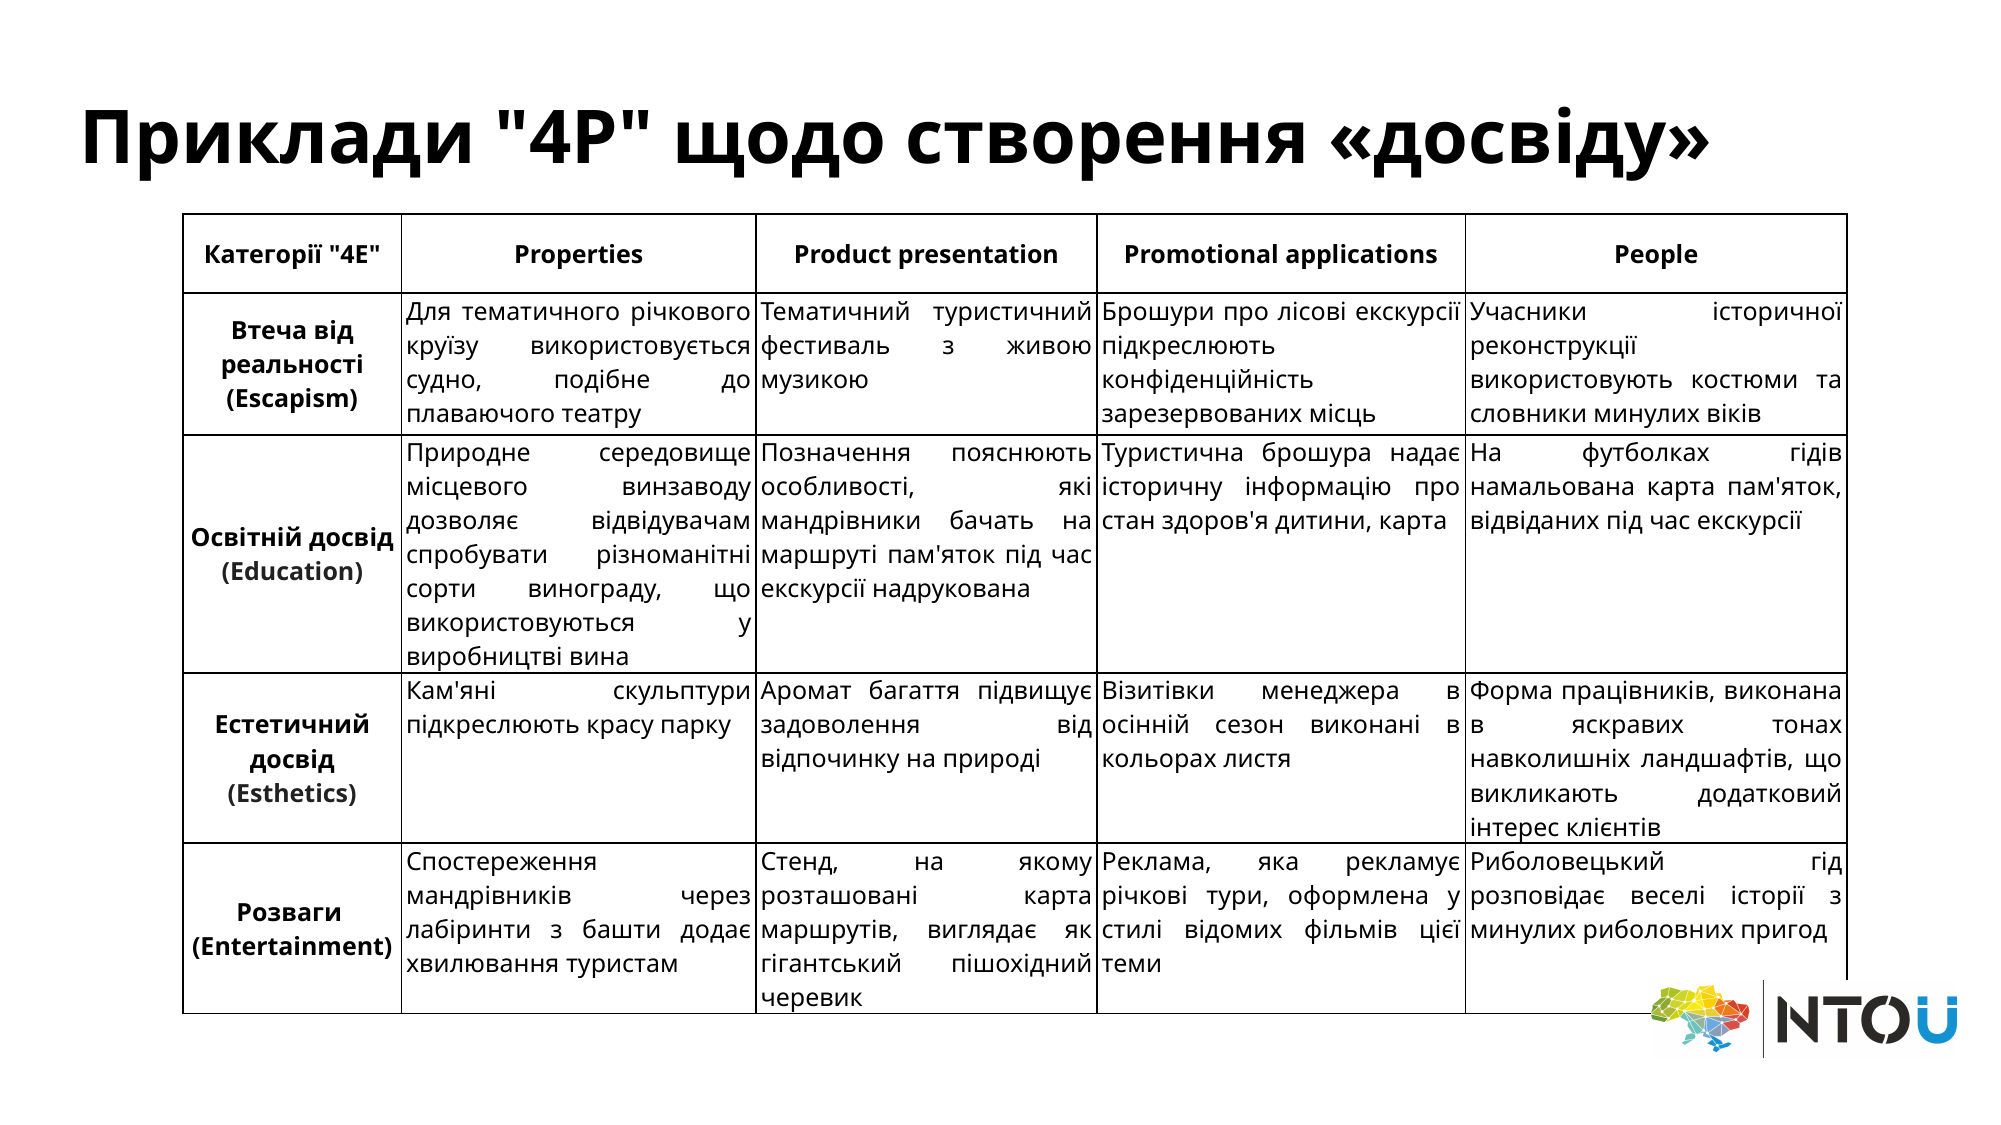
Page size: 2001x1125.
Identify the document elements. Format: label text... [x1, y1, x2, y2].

table_cell Спостереження мандрівників через лабіринти з башти додає хвилювання туристам [402, 844, 755, 1013]
table_cell Стенд, на якому розташовані карта маршрутів, виглядає як гігантський пішохідний черевик [757, 844, 1096, 1013]
table_cell Форма працівників, виконана в яскравих тонах навколишніх ландшафтів, що викликають додатковий інтерес клієнтів [1466, 674, 1846, 842]
table_header Product presentation [757, 215, 1096, 292]
table_cell Природне середовище місцевого винзаводу дозволяє відвідувачам спробувати різноманітні сорти винограду, що використовуються у виробництві вина [402, 436, 755, 672]
table_cell Реклама, яка рекламує річкові тури, оформлена у стилі відомих фільмів цієї теми [1098, 844, 1465, 1013]
table_cell Риболовецький гід розповідає веселі історії з минулих риболовних пригод [1466, 844, 1846, 1013]
table_cell Втеча від реальності (Escapism) [184, 294, 401, 434]
table_header People [1466, 215, 1846, 292]
table_cell Естетичний досвід (Esthetics) [184, 674, 401, 842]
table_cell На футболках гідів намальована карта пам'яток, відвіданих під час екскурсії [1466, 436, 1846, 672]
table_header Promotional applications [1098, 215, 1465, 292]
table_cell Візитівки менеджера в осінній сезон виконані в кольорах листя [1098, 674, 1465, 842]
table_header Категорії "4E" [184, 215, 401, 292]
table_cell Кам'яні скульптури підкреслюють красу парку [402, 674, 755, 842]
table_cell Тематичний туристичний фестиваль з живою музикою [757, 294, 1096, 434]
table_cell Позначення пояснюють особливості, які мандрівники бачать на маршруті пам'яток під час екскурсії надрукована [757, 436, 1096, 672]
title Приклади "4P" щодо створення «досвіду» [64, 59, 1927, 219]
table_cell Розваги (Entertainment) [184, 844, 401, 1013]
table_cell Брошури про лісові екскурсії підкреслюють конфіденційність зарезервованих місць [1098, 294, 1465, 434]
picture [1651, 980, 1957, 1058]
table_header Properties [402, 215, 755, 292]
table_cell Туристична брошура надає історичну інформацію про стан здоров'я дитини, карта [1098, 436, 1465, 672]
table_cell Учасники історичної реконструкції використовують костюми та словники минулих віків [1466, 294, 1846, 434]
table_cell Освітній досвід (Education) [184, 436, 401, 672]
table_cell Аромат багаття підвищує задоволення від відпочинку на природі [757, 674, 1096, 842]
table_cell Для тематичного річкового круїзу використовується судно, подібне до плаваючого театру [402, 294, 755, 434]
